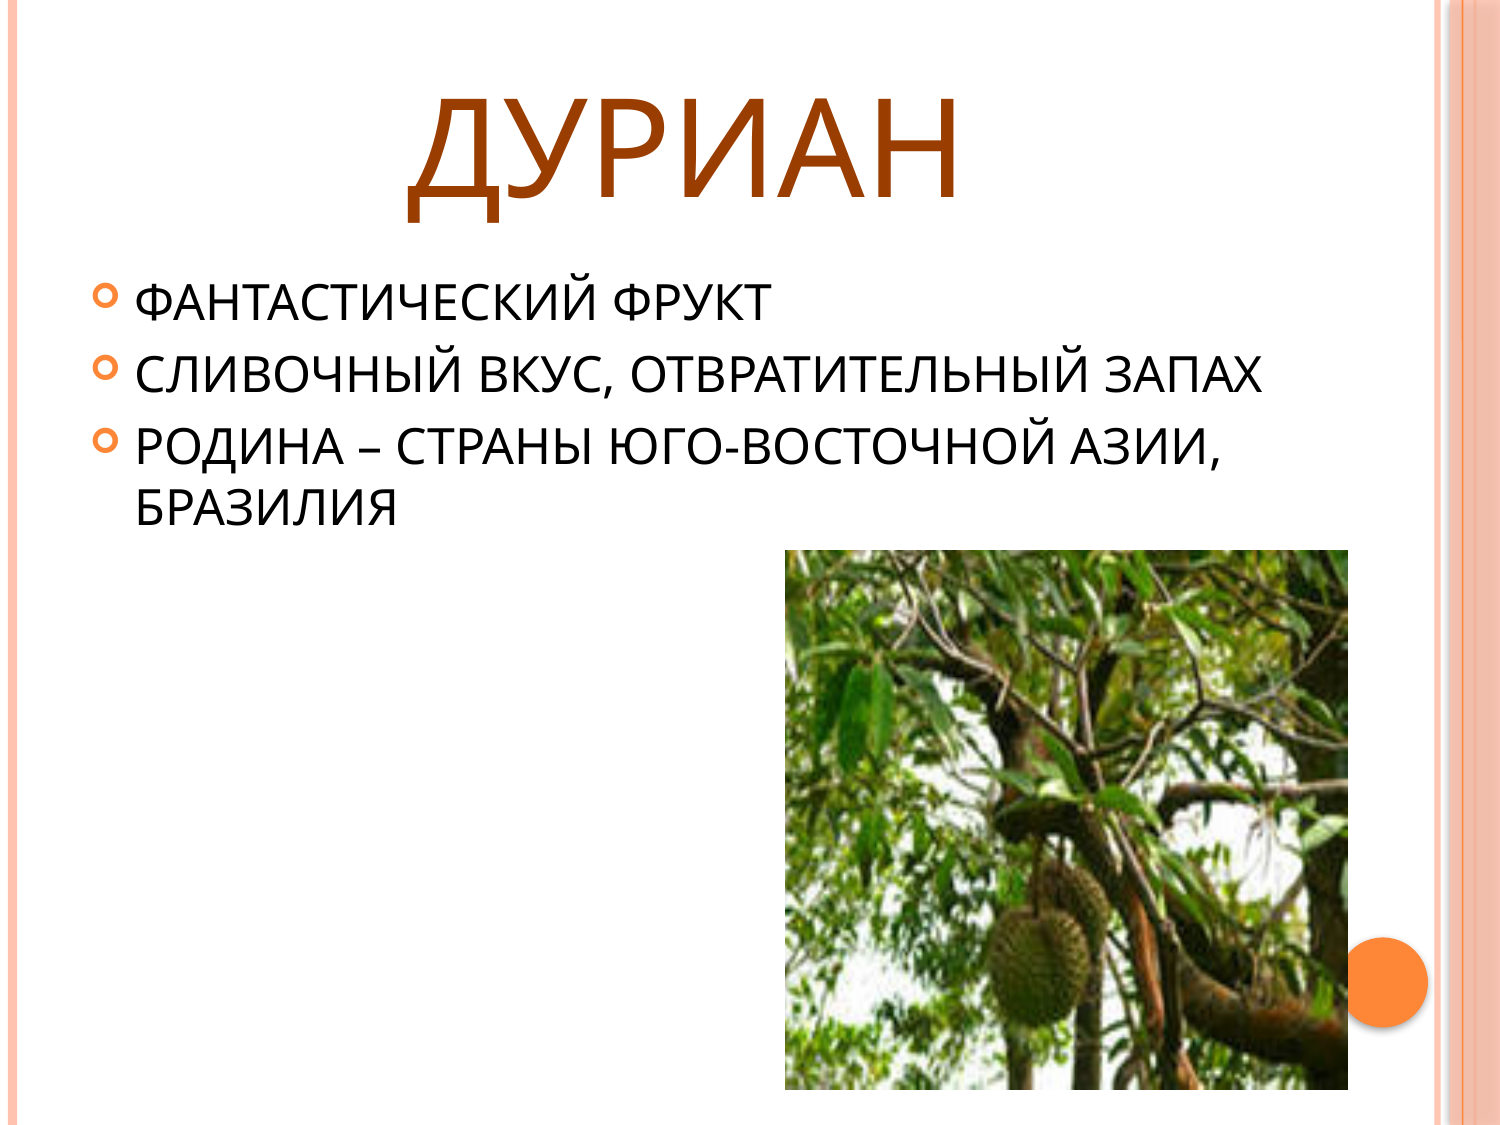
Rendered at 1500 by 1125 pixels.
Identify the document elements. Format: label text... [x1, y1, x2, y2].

list ФАНТАСТИЧЕСКИЙ ФРУКТ СЛИВОЧНЫЙ ВКУС, ОТВРАТИТЕЛЬНЫЙ ЗАПАХ РОДИНА – СТРАНЫ ЮГО-ВОСТОЧНОЙ АЗИИ, БРАЗИЛИЯ [75, 262, 1300, 1062]
picture [784, 550, 1349, 1091]
title ДУРИАН [75, 45, 1300, 233]
